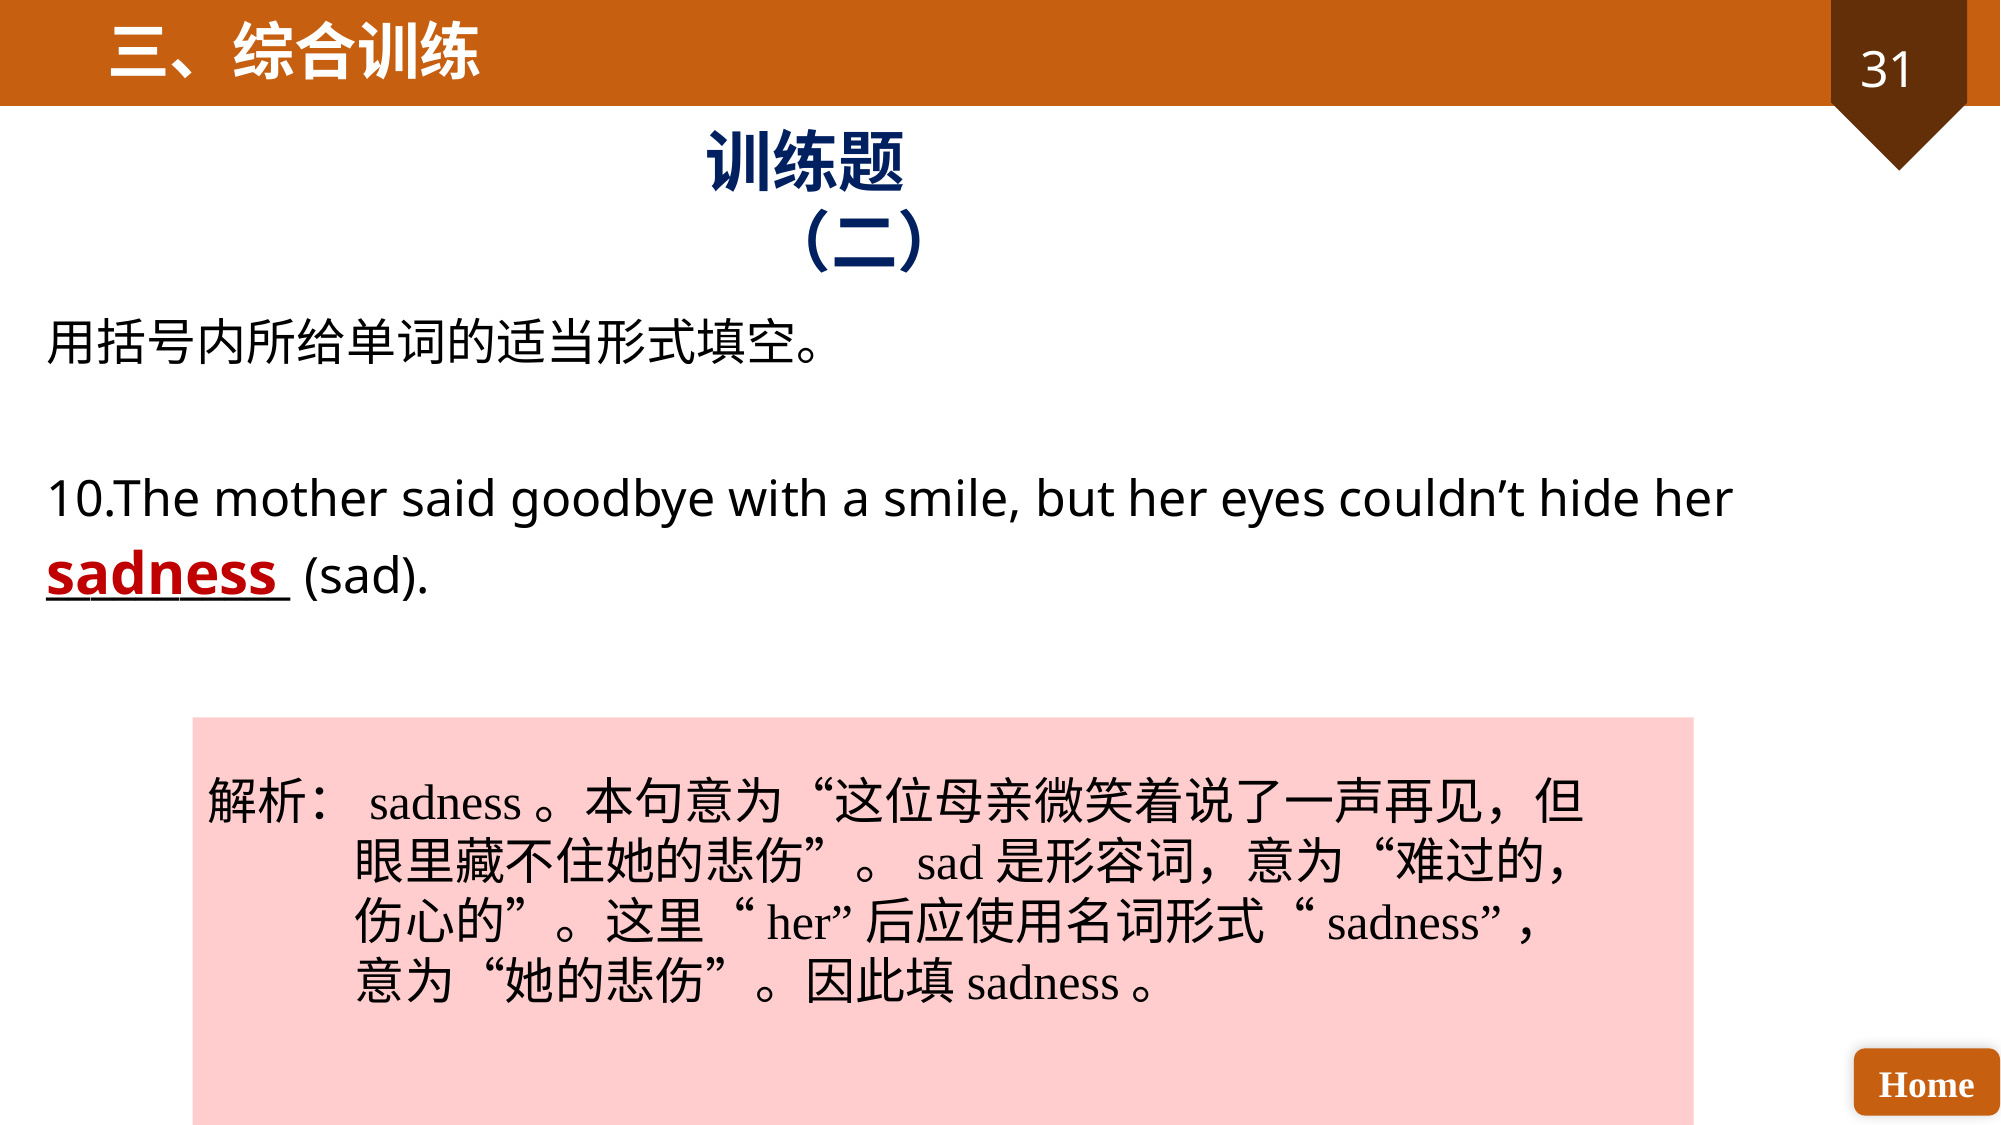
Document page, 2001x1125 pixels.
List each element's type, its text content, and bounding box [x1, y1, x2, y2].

text_box [191, 716, 1695, 1125]
text_box 三、综合训练 [92, 5, 564, 95]
text_box sadness [31, 528, 293, 614]
text_box 用括号内所给单词的适当形式填空。 10.The mother said goodbye with a smile, but her eyes couldn’t hide her ___________ (sad). [31, 284, 1960, 612]
text_box 解析：sadness。本句意为“这位母亲微笑着说了一声再见，但眼里藏不住她的悲伤”。sad是形容词，意为“难过的，伤心的”。这里“her”后应使用名词形式“sadness”，意为“她的悲伤”。因此填sadness。 [192, 762, 1608, 1017]
text_box 训练题（二） [690, 112, 1082, 284]
